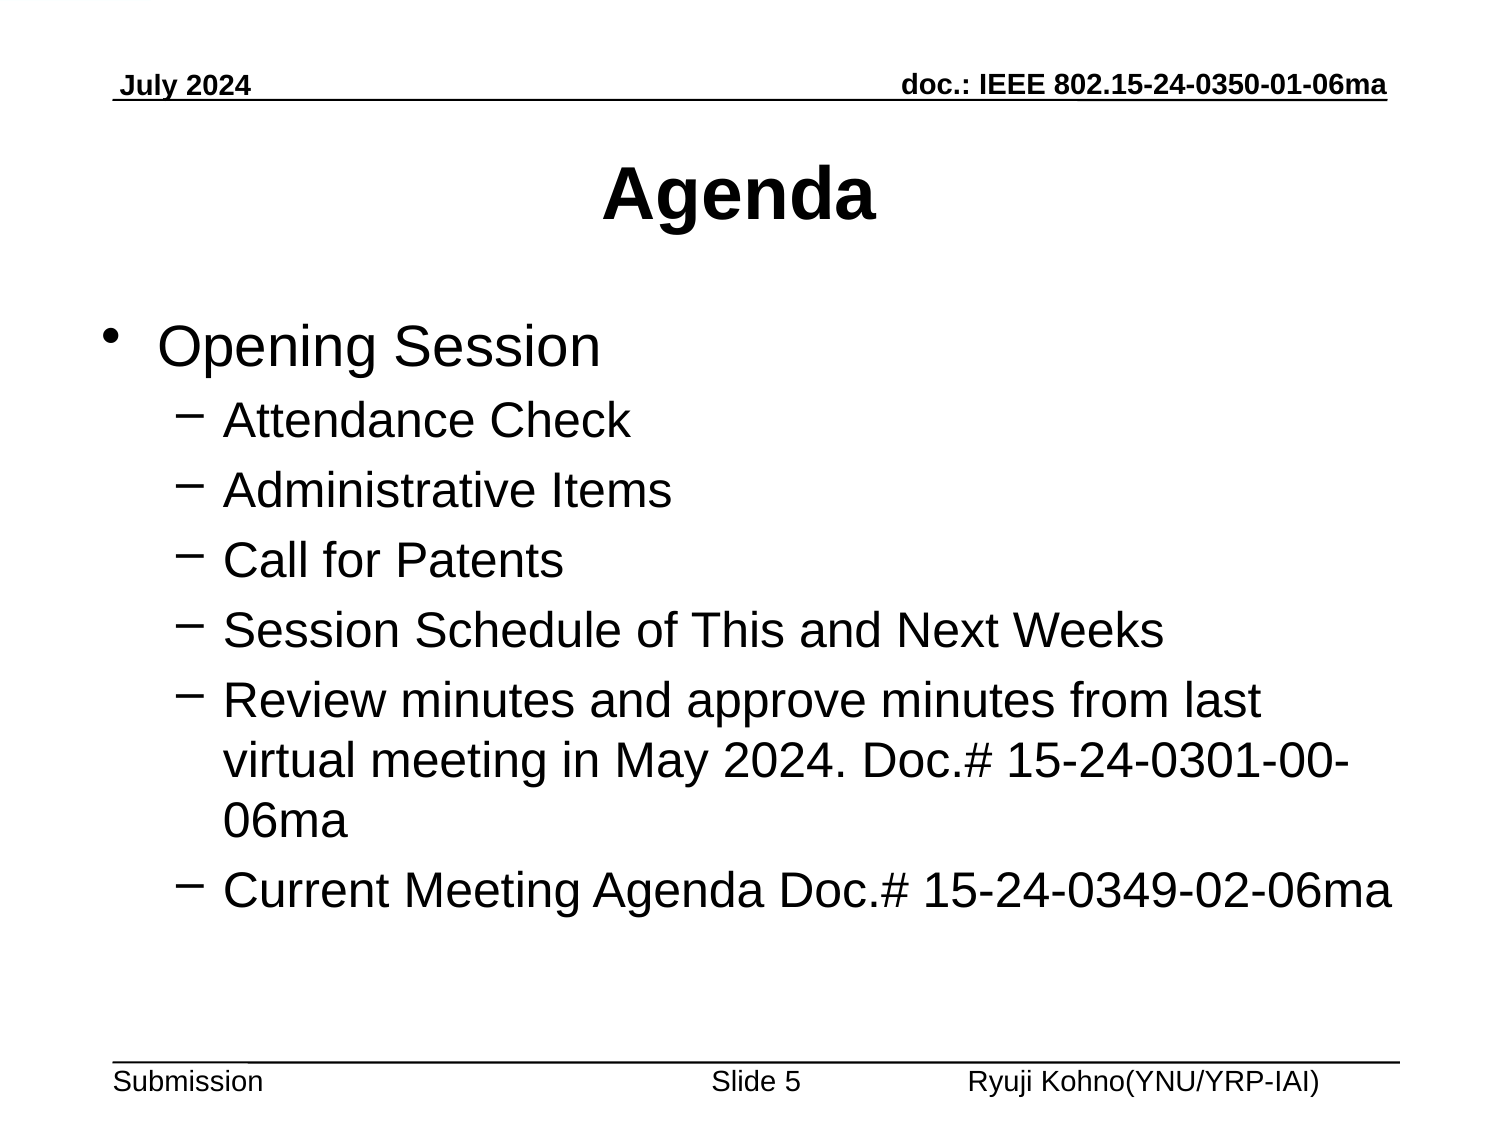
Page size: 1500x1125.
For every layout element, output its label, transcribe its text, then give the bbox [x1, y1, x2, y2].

slide_number Slide 5 [701, 1062, 811, 1098]
text_box Agenda [586, 137, 1213, 242]
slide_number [119, 65, 383, 102]
text_box Opening Session Attendance Check Administrative Items Call for Patents Session Schedule of This and Next Weeks Review minutes and approve minutes from last virtual meeting in May 2024. Doc.# 15-24-0301-00-06ma Current Meeting Agenda Doc.# 15-24-0349-02-06ma [85, 300, 1422, 962]
